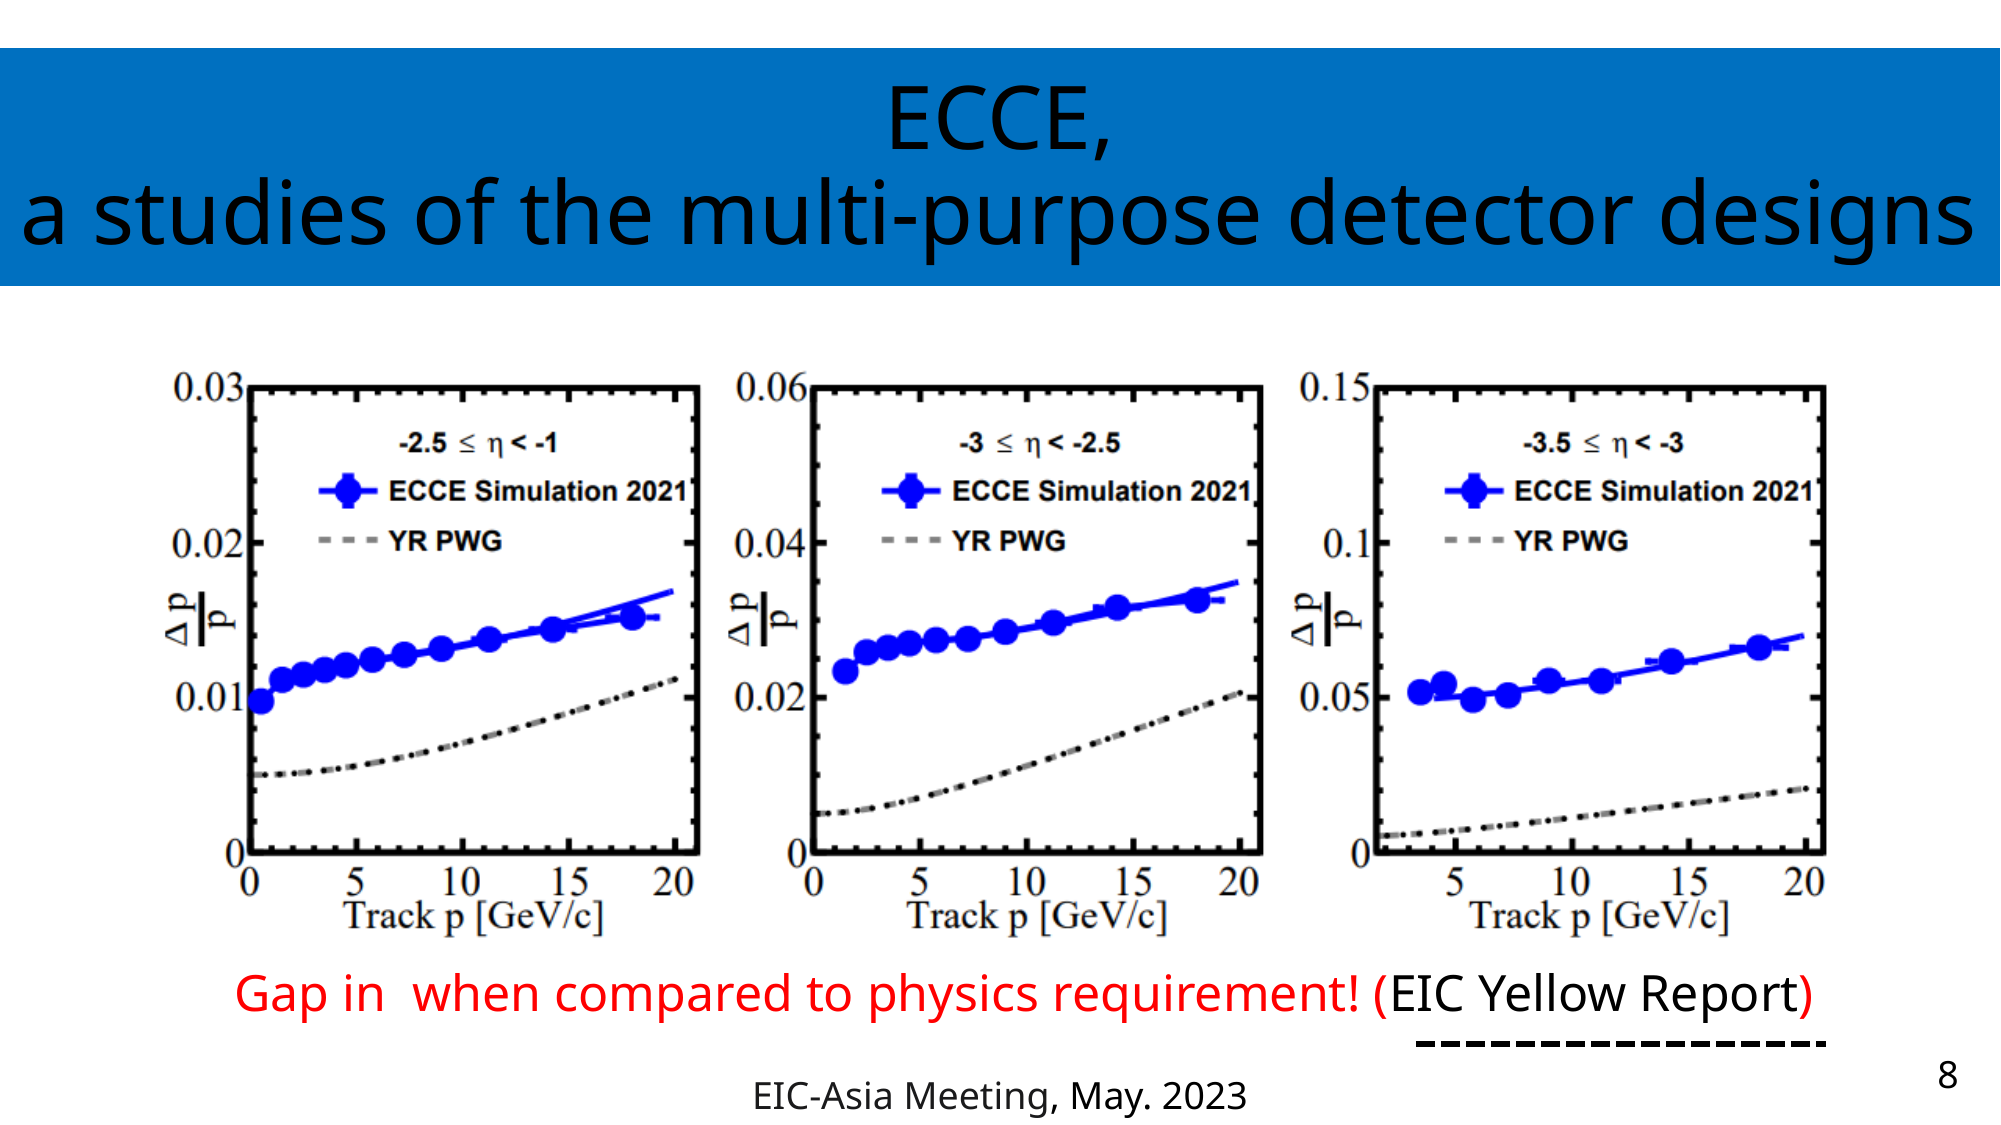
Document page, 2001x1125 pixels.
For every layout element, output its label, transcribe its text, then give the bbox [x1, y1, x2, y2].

title ECCE, a studies of the multi-purpose detector designs [0, 59, 2000, 278]
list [153, 357, 1846, 955]
text_box [0, 48, 2000, 59]
text_box EIC-Asia Meeting, May. 2023 [737, 1064, 1263, 1125]
text_box [0, 278, 2000, 286]
text_box 8 [1922, 1043, 1974, 1104]
